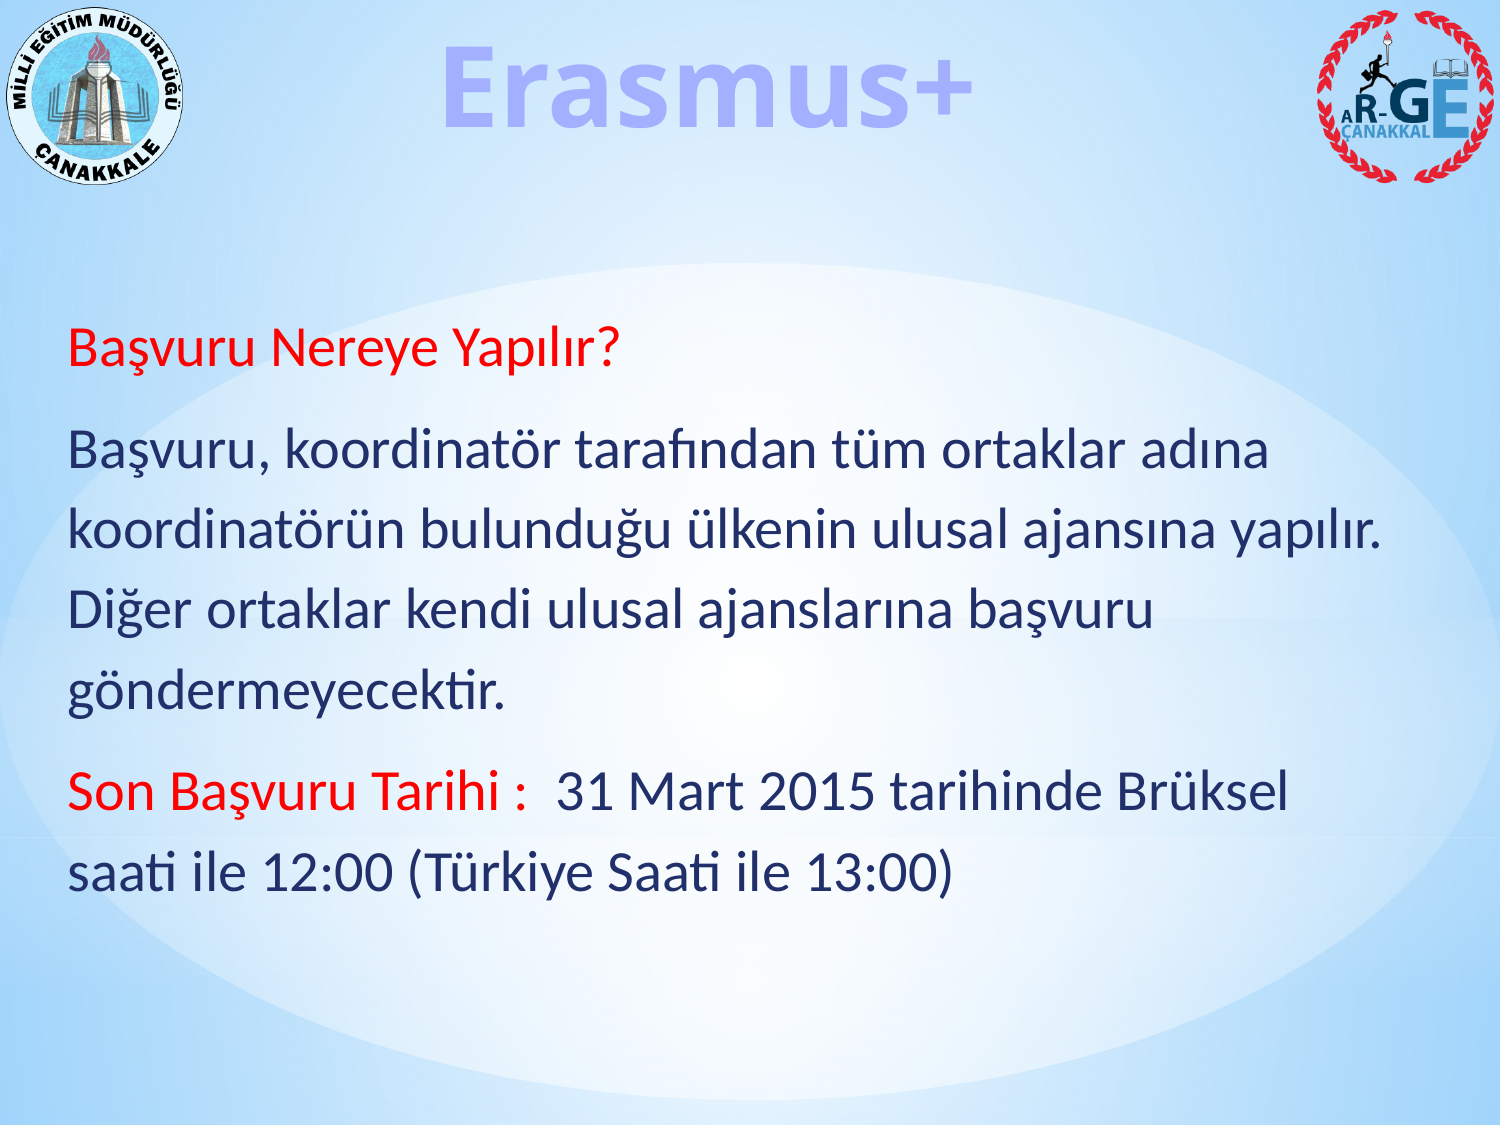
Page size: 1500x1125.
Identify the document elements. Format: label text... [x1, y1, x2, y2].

picture [6, 7, 183, 185]
picture [1316, 7, 1495, 185]
text_box Başvuru Nereye Yapılır? Başvuru, koordinatör tarafından tüm ortaklar adına koordinatörün bulunduğu ülkenin ulusal ajansına yapılır. Diğer ortaklar kendi ulusal ajanslarına başvuru göndermeyecektir. Son Başvuru Tarihi : 31 Mart 2015 tarihinde Brüksel saati ile 12:00 (Türkiye Saati ile 13:00) [53, 290, 1424, 911]
